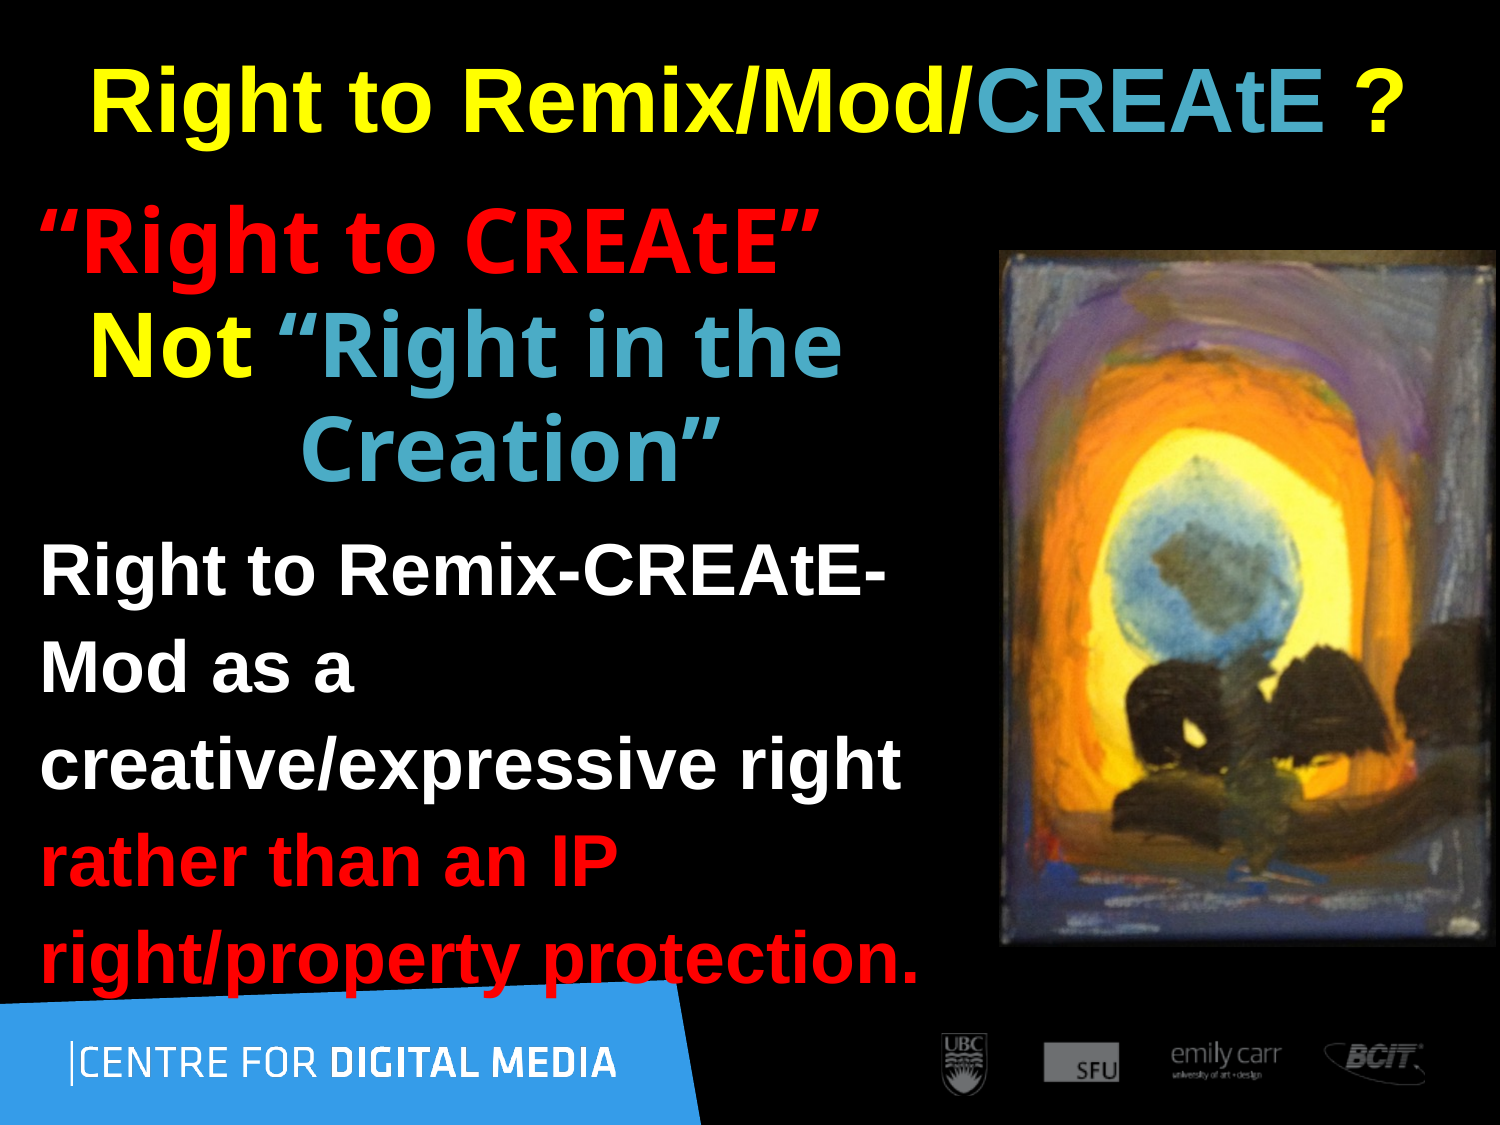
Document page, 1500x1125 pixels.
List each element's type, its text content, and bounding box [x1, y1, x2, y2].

picture [995, 250, 1500, 948]
list “Right to CREAtE” Not “Right in the Creation” Right to Remix-CREAtE-Mod as a creative/expressive right rather than an IP right/property protection. [27, 192, 997, 1017]
title Right to Remix/Mod/CREAtE ? [0, 0, 1500, 192]
